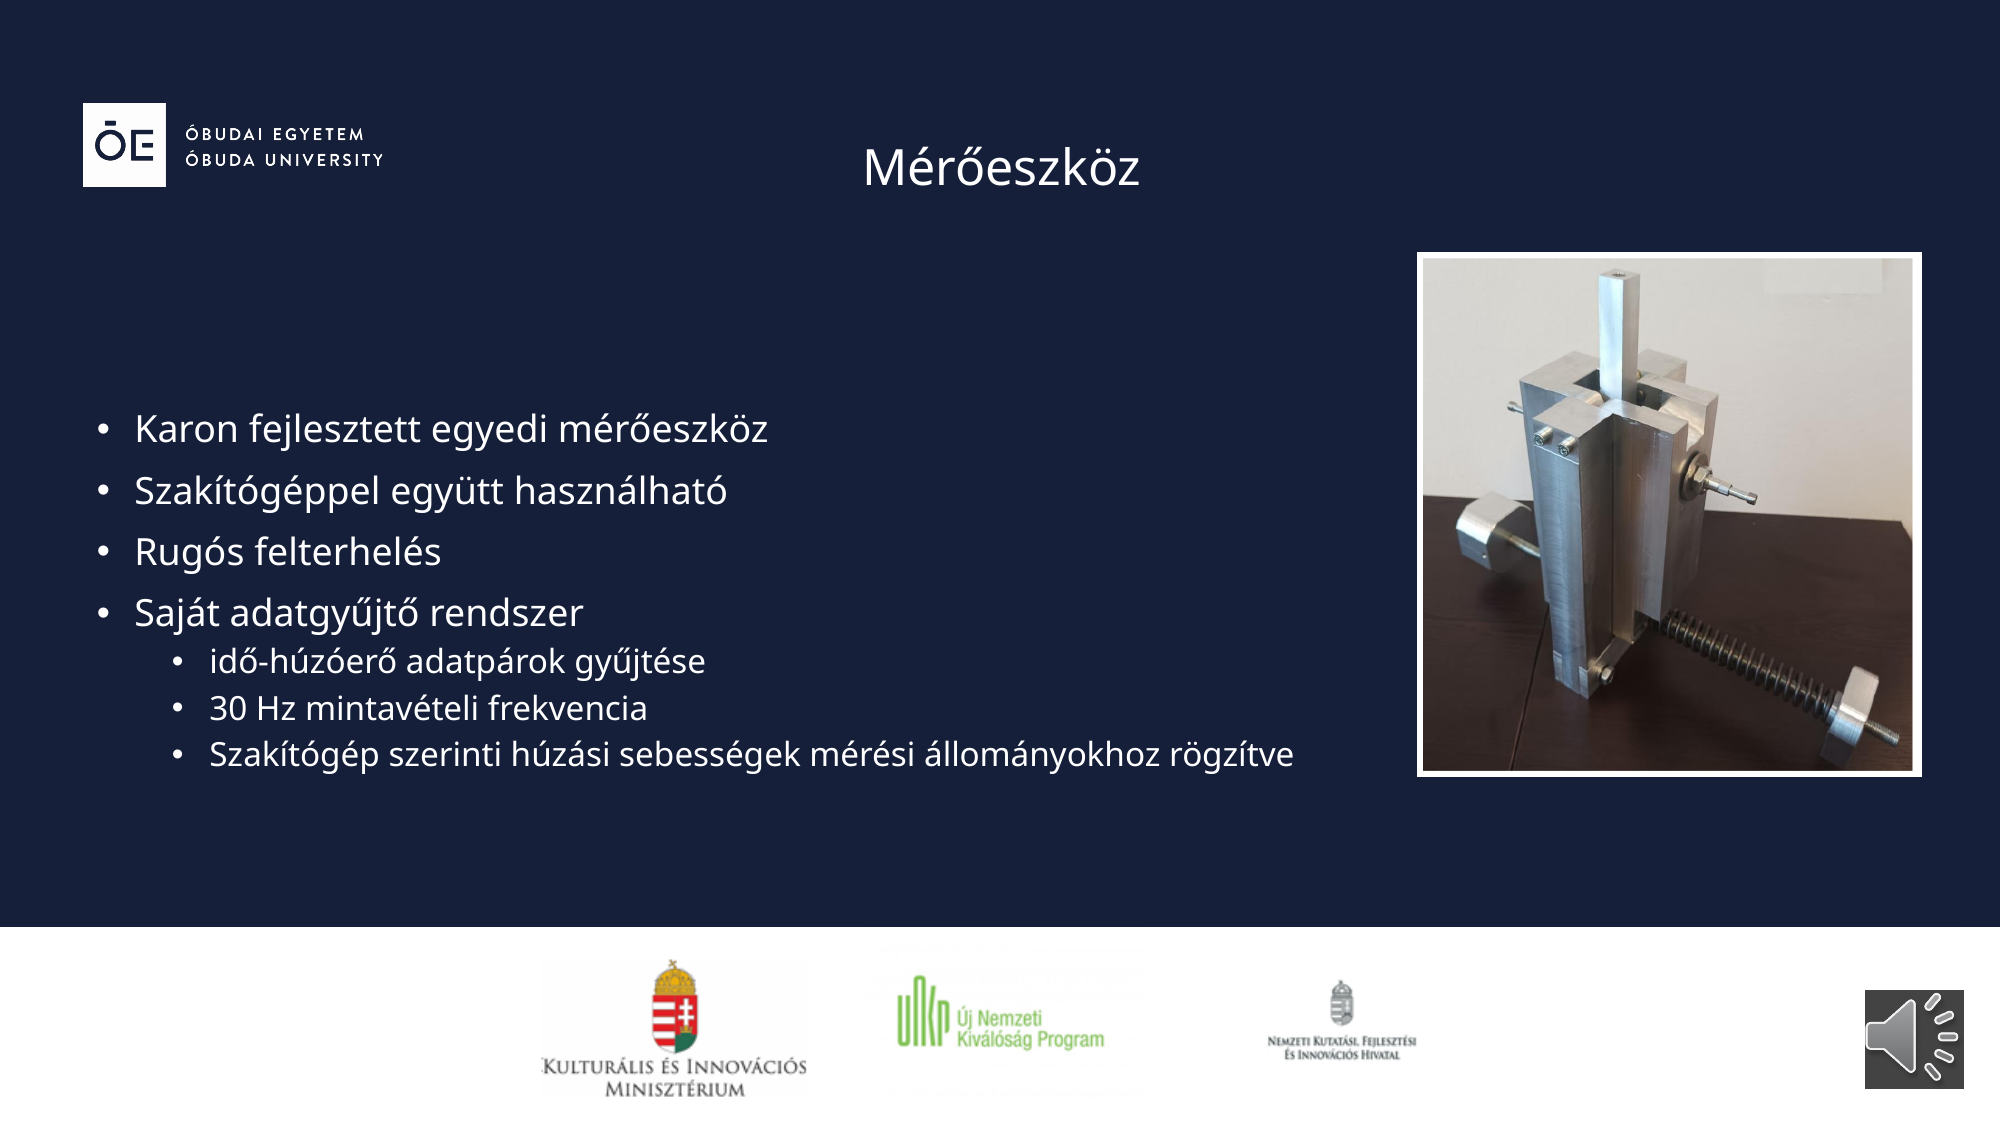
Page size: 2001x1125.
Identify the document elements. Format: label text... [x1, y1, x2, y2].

title Mérőeszköz [82, 86, 1922, 253]
picture [0, 927, 2000, 1125]
list Karon fejlesztett egyedi mérőeszköz Szakítógéppel együtt használható Rugós felterhelés Saját adatgyűjtő rendszer idő-húzóerő adatpárok gyűjtése 30 Hz mintavételi frekvencia Szakítógép szerinti húzási sebességek mérési állományokhoz rögzítve [82, 403, 1922, 927]
picture [1417, 252, 1922, 777]
